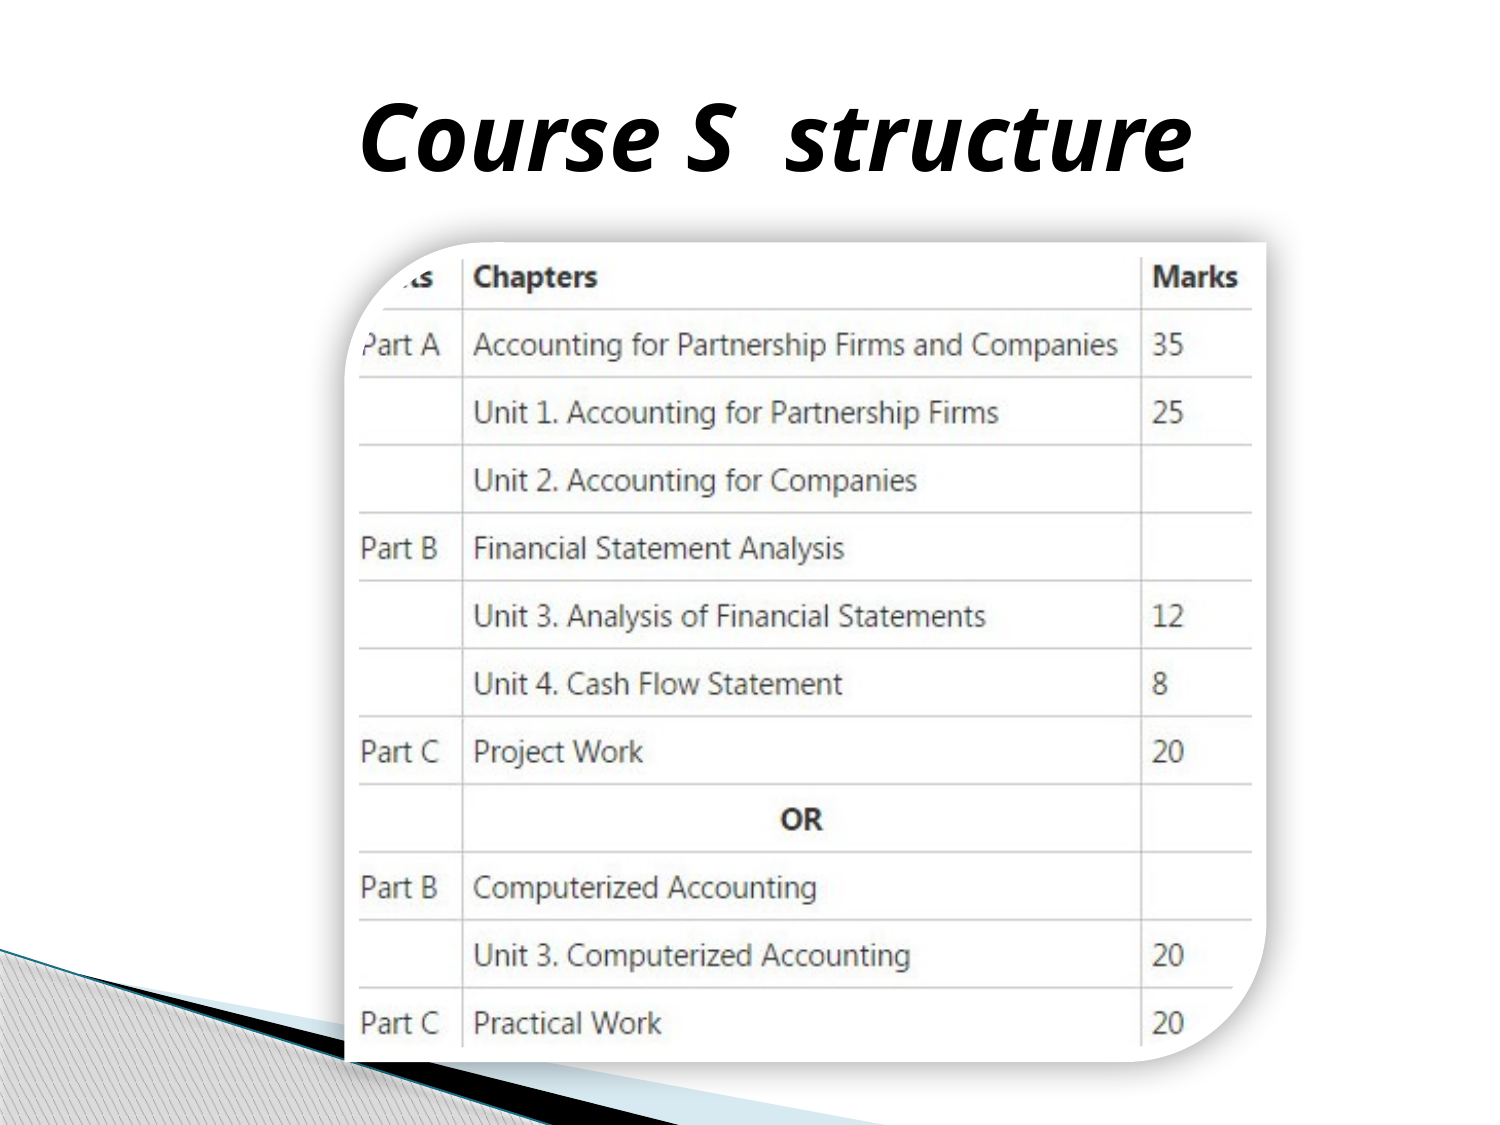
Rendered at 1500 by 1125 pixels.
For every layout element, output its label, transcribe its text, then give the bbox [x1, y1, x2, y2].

picture [351, 249, 1260, 1055]
text_box Course S structure [112, 70, 1454, 961]
